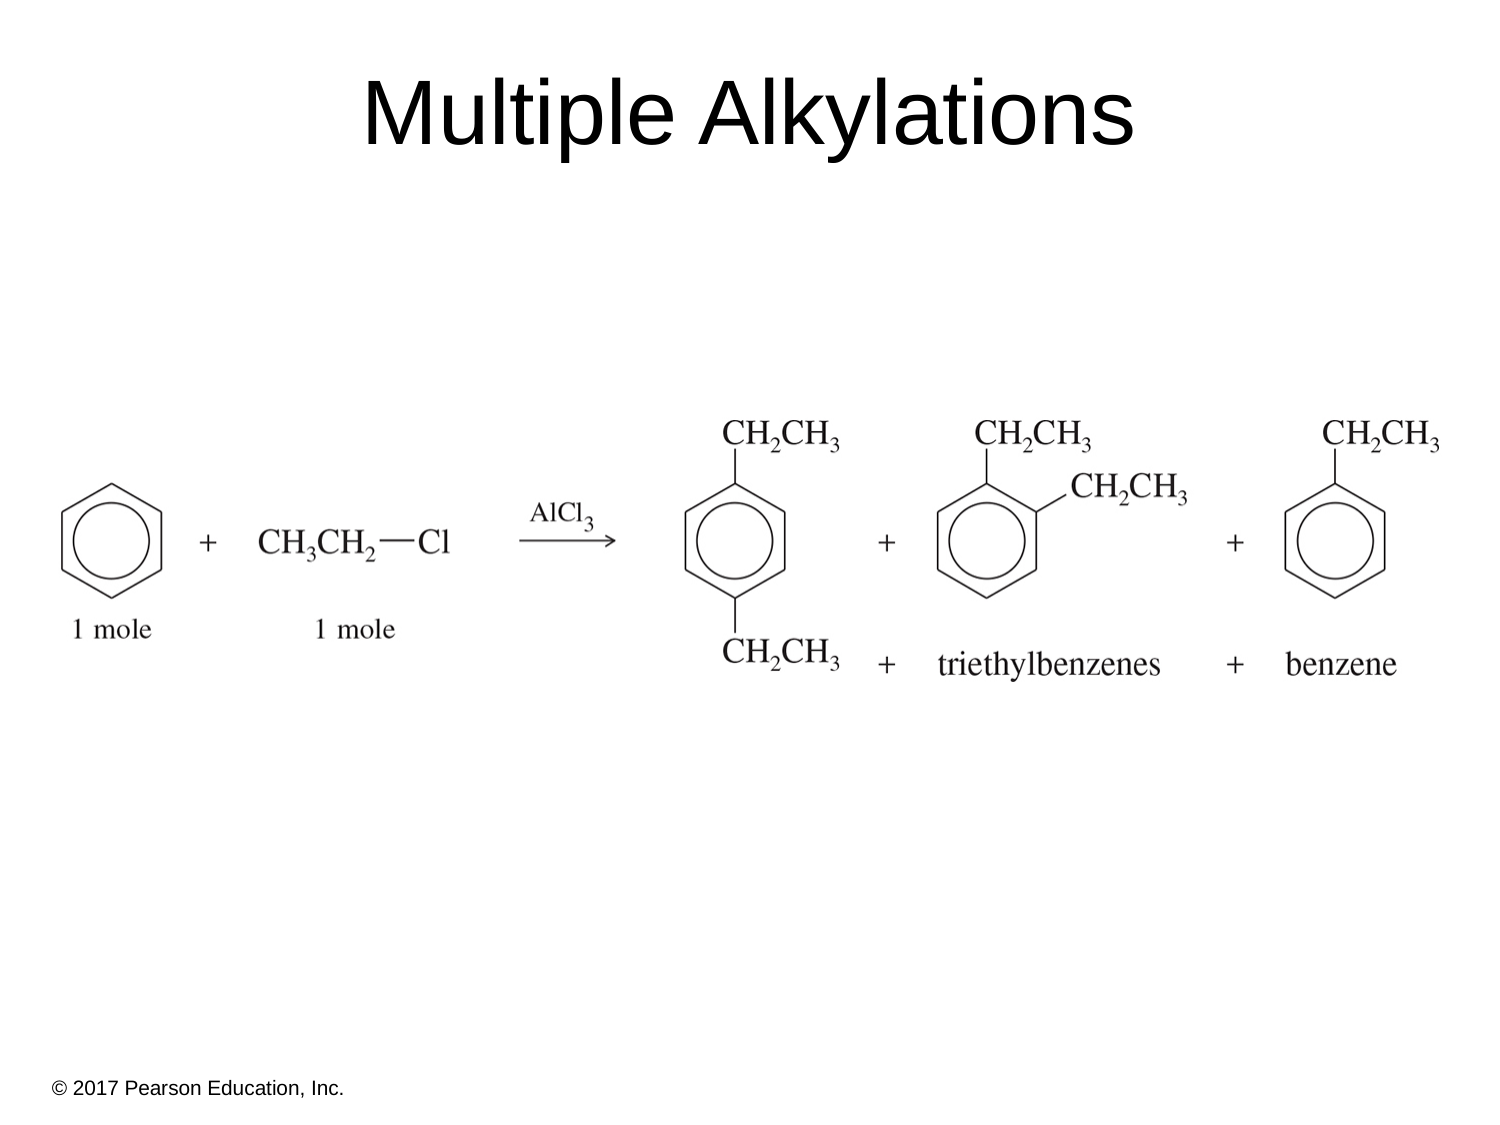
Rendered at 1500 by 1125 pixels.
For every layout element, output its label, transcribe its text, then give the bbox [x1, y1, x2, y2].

picture [49, 409, 1451, 688]
title Multiple Alkylations [75, 45, 1425, 233]
